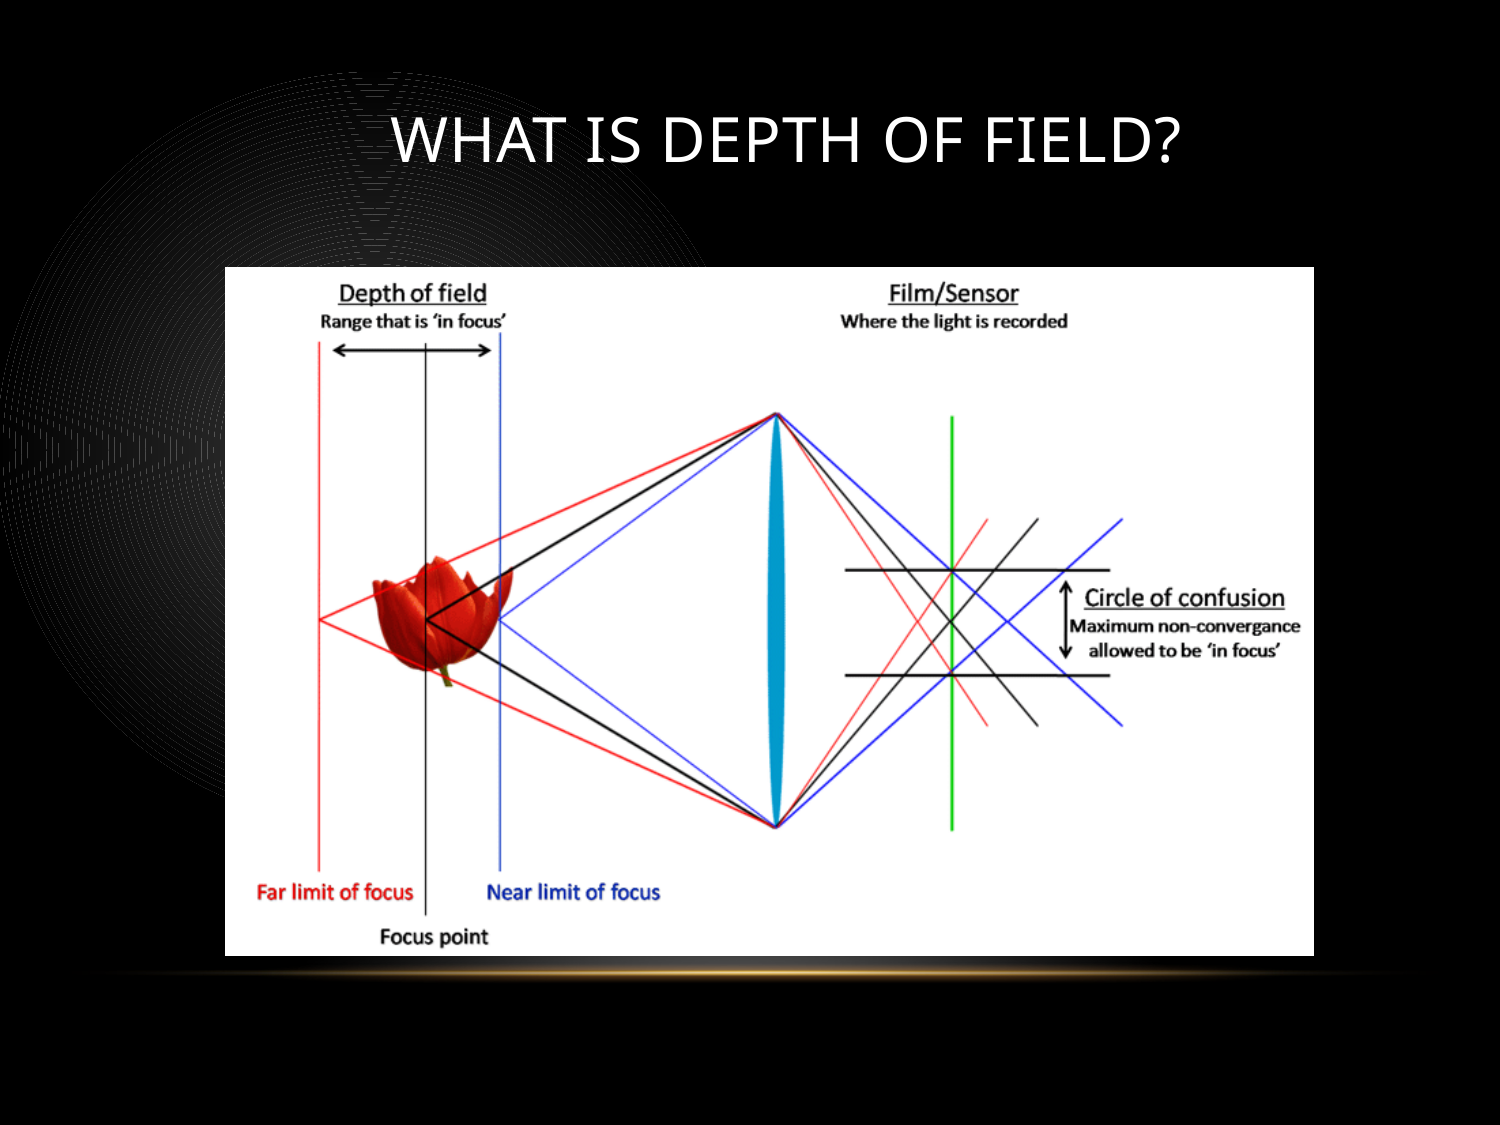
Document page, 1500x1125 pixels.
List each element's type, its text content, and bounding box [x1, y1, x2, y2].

picture [0, 0, 1500, 1125]
title What is depth of field? [375, 87, 1225, 183]
